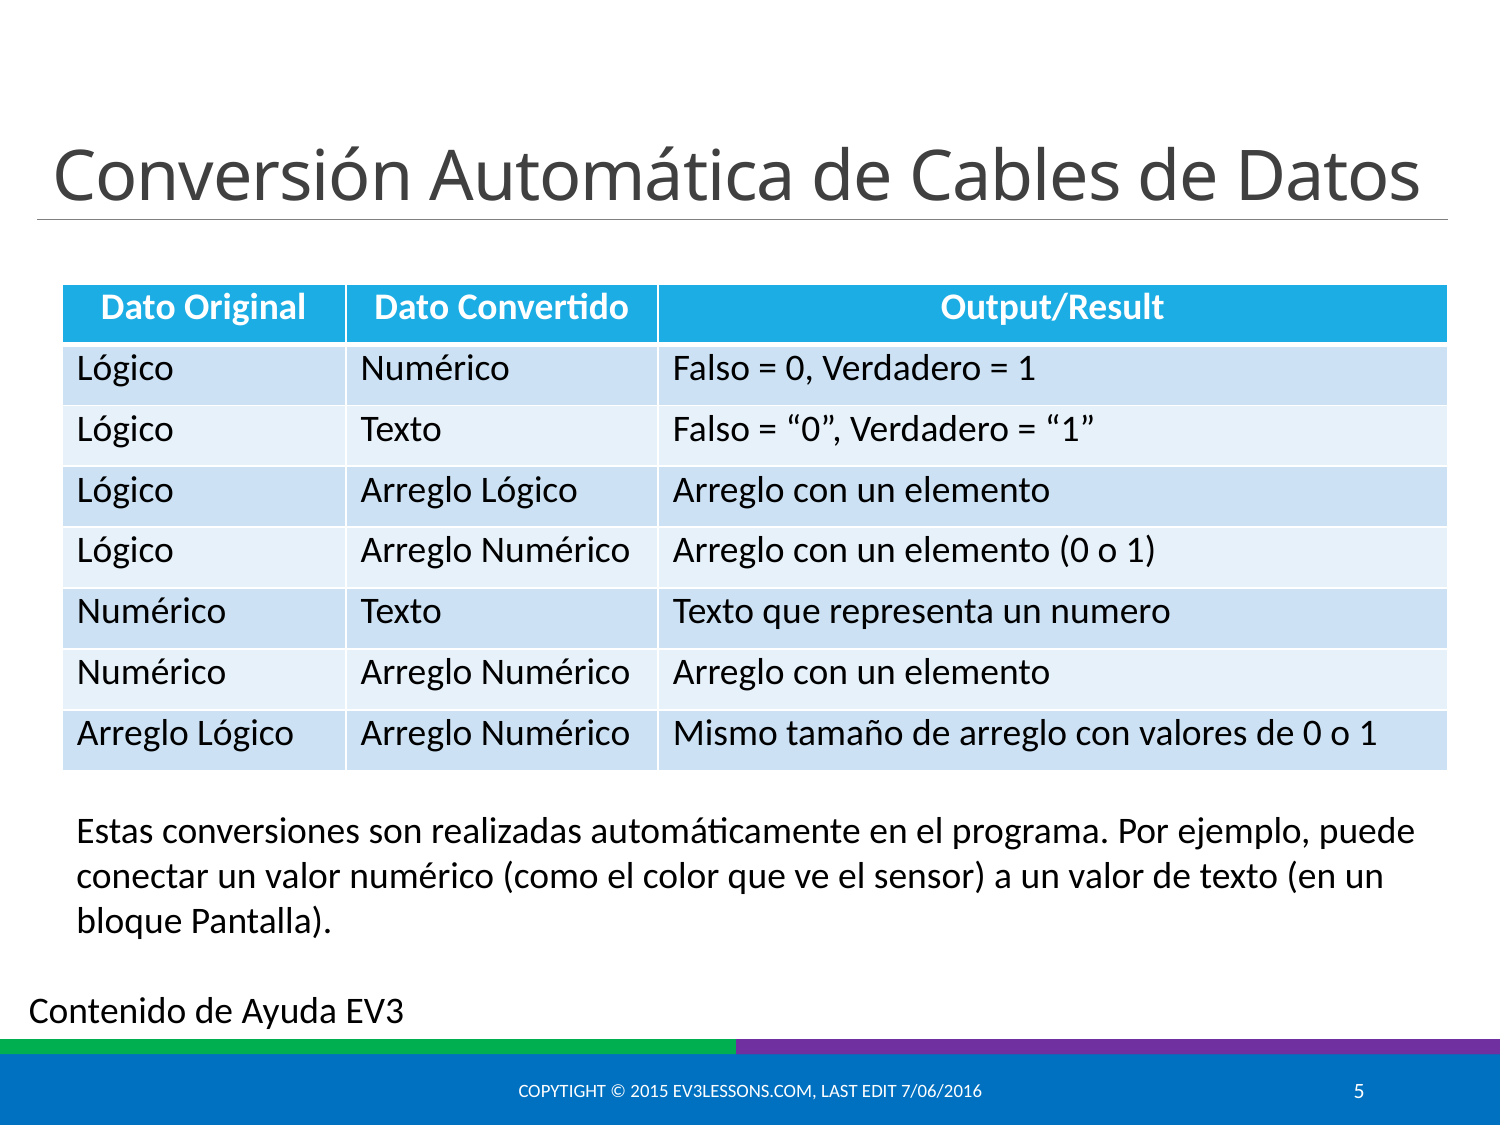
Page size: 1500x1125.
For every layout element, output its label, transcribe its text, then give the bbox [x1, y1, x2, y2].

table_cell Lógico [63, 406, 345, 465]
table_header Dato Original [63, 285, 345, 342]
table_header Output/Result [659, 285, 1447, 342]
table_cell Mismo tamaño de arreglo con valores de 0 o 1 [659, 711, 1447, 770]
table_cell Arreglo Lógico [63, 711, 345, 770]
table_cell Arreglo con un elemento (0 o 1) [659, 528, 1447, 587]
table_cell Falso = 0, Verdadero = 1 [659, 347, 1447, 405]
table_cell Texto [347, 406, 657, 465]
text_box Estas conversiones son realizadas automáticamente en el programa. Por ejemplo, puede conectar un valor numérico (como el color que ve el sensor) a un valor de texto (en un bloque Pantalla). [61, 798, 1434, 949]
table_cell Arreglo Numérico [347, 711, 657, 770]
table_cell Lógico [63, 467, 345, 526]
table_cell Lógico [63, 528, 345, 587]
table_cell Lógico [63, 347, 345, 405]
title Conversión Automática de Cables de Datos [37, 78, 1448, 222]
table_cell Numérico [347, 347, 657, 405]
table_cell Arreglo Numérico [347, 528, 657, 587]
slide_number 5 [1218, 1059, 1380, 1120]
table_cell Arreglo Lógico [347, 467, 657, 526]
table_cell Numérico [63, 650, 345, 709]
text_box Contenido de Ayuda EV3 [14, 978, 431, 1039]
table_cell Numérico [63, 589, 345, 648]
table_cell Arreglo Numérico [347, 650, 657, 709]
footer Copytight © 2015 EV3Lessons.com, Last edit 7/06/2016 [453, 1059, 1047, 1120]
table_cell Arreglo con un elemento [659, 467, 1447, 526]
table_cell Falso = “0”, Verdadero = “1” [659, 406, 1447, 465]
table_cell Texto [347, 589, 657, 648]
table_cell Arreglo con un elemento [659, 650, 1447, 709]
table_header Dato Convertido [347, 285, 657, 342]
table_cell Texto que representa un numero [659, 589, 1447, 648]
